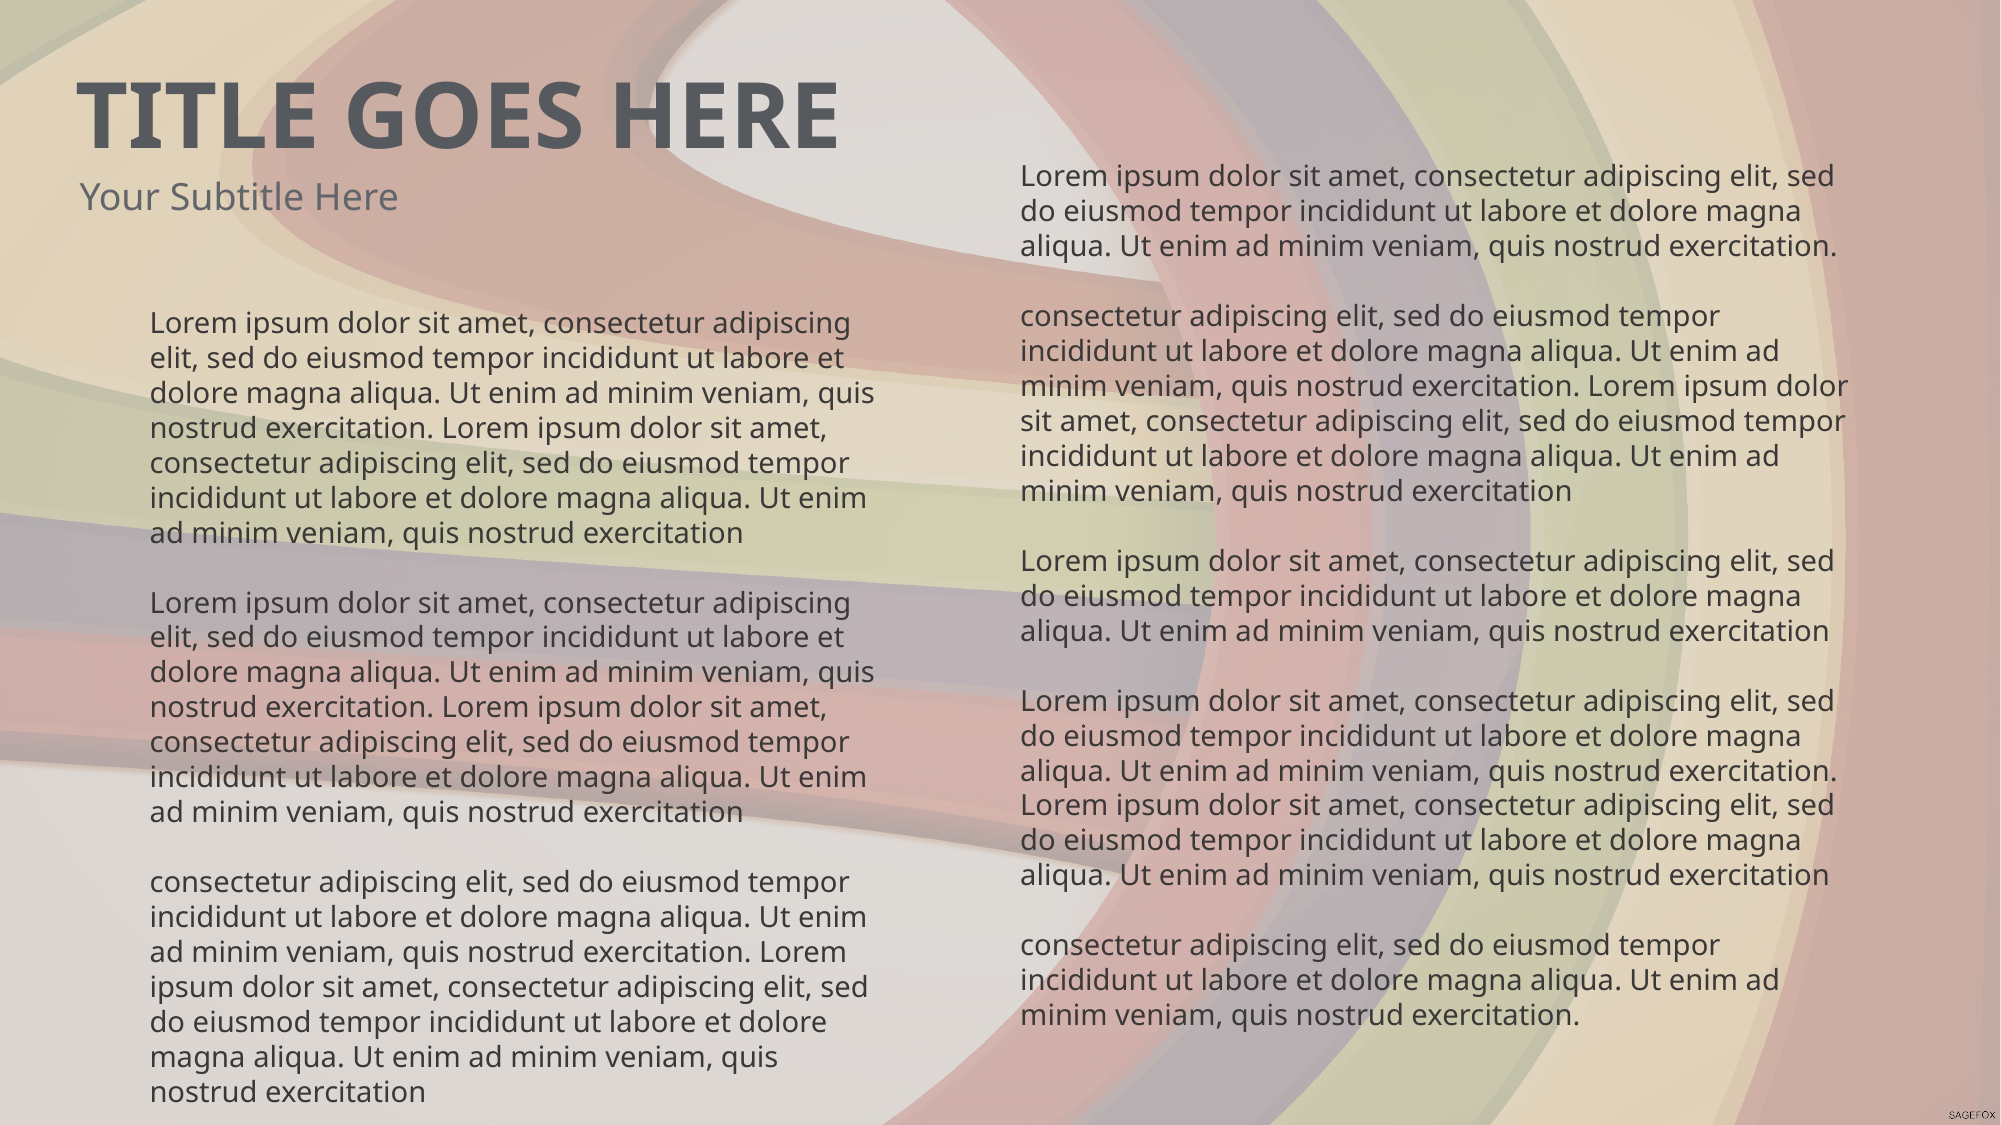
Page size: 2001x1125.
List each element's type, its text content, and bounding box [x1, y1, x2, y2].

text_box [60, 49, 1020, 227]
text_box Lorem ipsum dolor sit amet, consectetur adipiscing elit, sed do eiusmod tempor incididunt ut labore et dolore magna aliqua. Ut enim ad minim veniam, quis nostrud exercitation. Lorem ipsum dolor sit amet, consectetur adipiscing elit, sed do eiusmod tempor incididunt ut labore et dolore magna aliqua. Ut enim ad minim veniam, quis nostrud exercitation Lorem ipsum dolor sit amet, consectetur adipiscing elit, sed do eiusmod tempor incididunt ut labore et dolore magna aliqua. Ut enim ad minim veniam, quis nostrud exercitation. Lorem ipsum dolor sit amet, consectetur adipiscing elit, sed do eiusmod tempor incididunt ut labore et dolore magna aliqua. Ut enim ad minim veniam, quis nostrud exercitation consectetur adipiscing elit, sed do eiusmod tempor incididunt ut labore et dolore magna aliqua. Ut enim ad minim veniam, quis nostrud exercitation. Lorem ipsum dolor sit amet, consectetur adipiscing elit, sed do eiusmod tempor incididunt ut labore et dolore magna aliqua. Ut enim ad minim veniam, quis nostrud exercitation [134, 296, 897, 1125]
picture [1925, 0, 2001, 1125]
text_box Lorem ipsum dolor sit amet, consectetur adipiscing elit, sed do eiusmod tempor incididunt ut labore et dolore magna aliqua. Ut enim ad minim veniam, quis nostrud exercitation. consectetur adipiscing elit, sed do eiusmod tempor incididunt ut labore et dolore magna aliqua. Ut enim ad minim veniam, quis nostrud exercitation. Lorem ipsum dolor sit amet, consectetur adipiscing elit, sed do eiusmod tempor incididunt ut labore et dolore magna aliqua. Ut enim ad minim veniam, quis nostrud exercitation Lorem ipsum dolor sit amet, consectetur adipiscing elit, sed do eiusmod tempor incididunt ut labore et dolore magna aliqua. Ut enim ad minim veniam, quis nostrud exercitation Lorem ipsum dolor sit amet, consectetur adipiscing elit, sed do eiusmod tempor incididunt ut labore et dolore magna aliqua. Ut enim ad minim veniam, quis nostrud exercitation. Lorem ipsum dolor sit amet, consectetur adipiscing elit, sed do eiusmod tempor incididunt ut labore et dolore magna aliqua. Ut enim ad minim veniam, quis nostrud exercitation consectetur adipiscing elit, sed do eiusmod tempor incididunt ut labore et dolore magna aliqua. Ut enim ad minim veniam, quis nostrud exercitation. [1005, 150, 1876, 1039]
